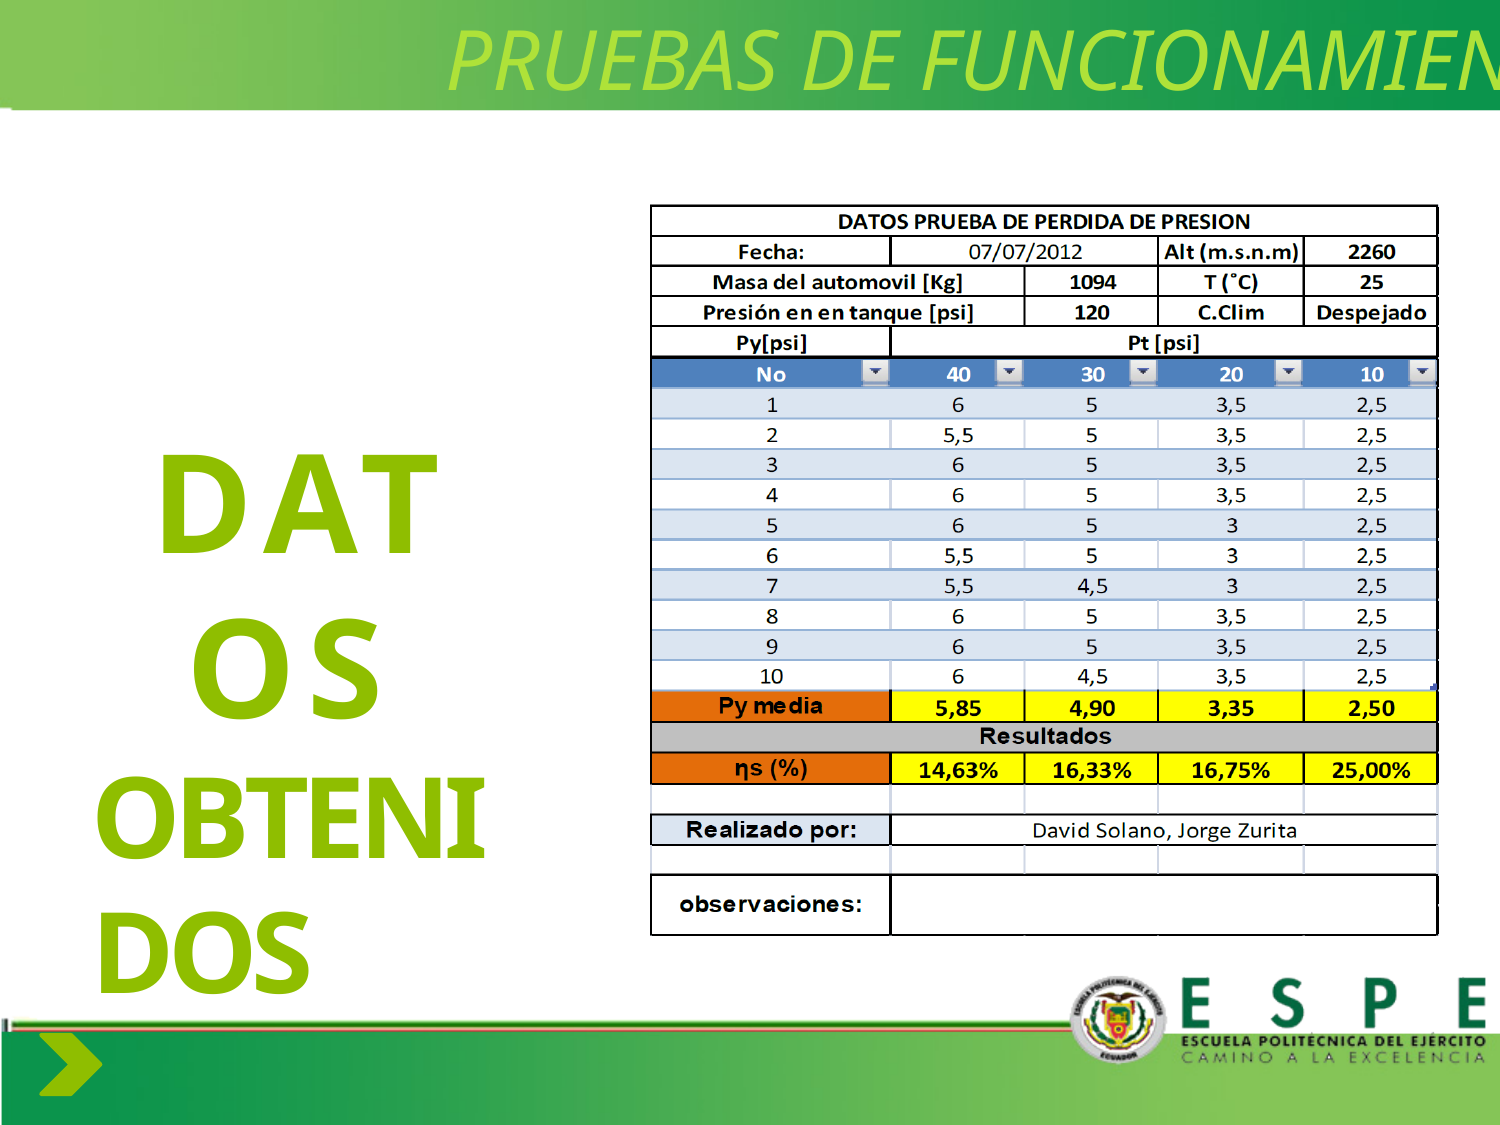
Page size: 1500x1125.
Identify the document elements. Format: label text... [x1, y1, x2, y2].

picture [0, 0, 1500, 162]
text_box DATOS OBTENIDOS [76, 408, 526, 903]
picture [0, 196, 1500, 1125]
